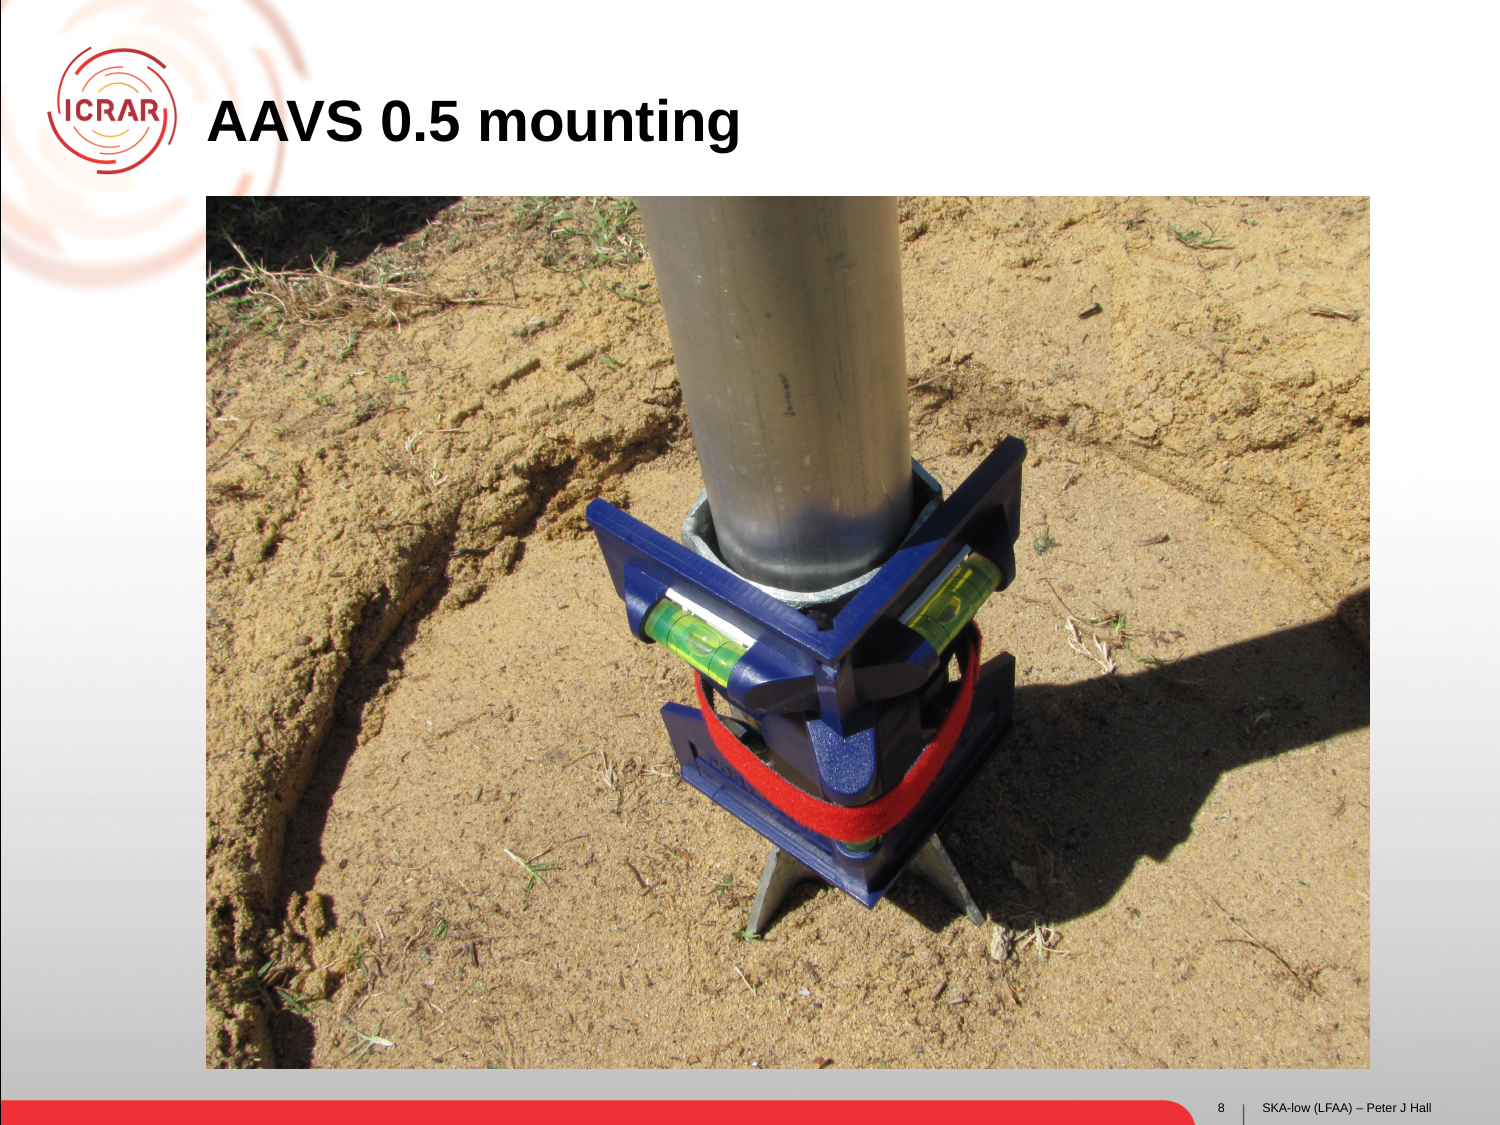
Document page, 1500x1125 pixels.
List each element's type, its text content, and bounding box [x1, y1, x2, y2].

slide_number 7 [1162, 1100, 1225, 1125]
title AAVS 0.5 mounting [206, 88, 1488, 266]
footer SKA-low (LFAA) – Peter J Hall [1262, 1100, 1500, 1125]
picture [0, 0, 1500, 1125]
